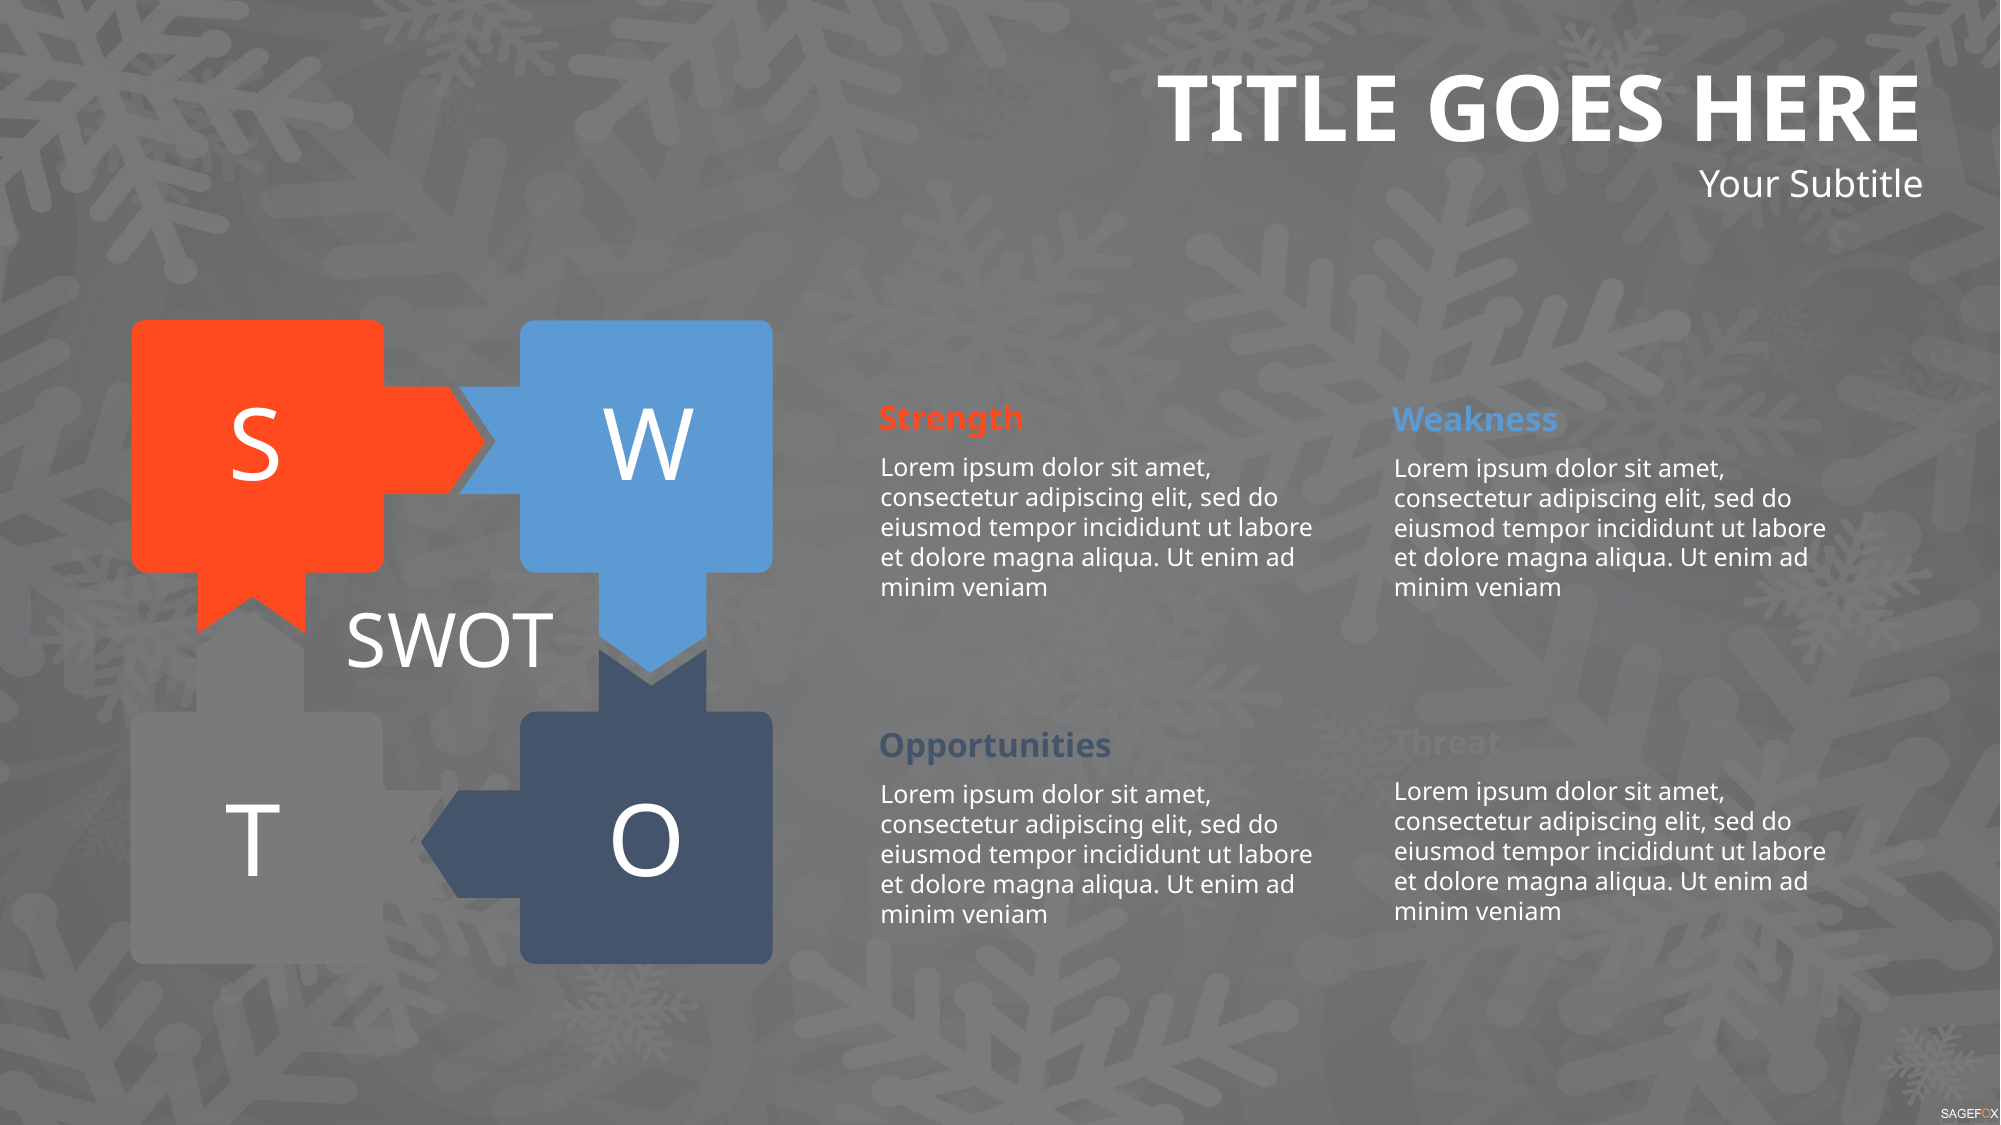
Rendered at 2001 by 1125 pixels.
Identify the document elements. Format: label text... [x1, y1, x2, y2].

text_box TITLE GOES HERE Your Subtitle [1035, 42, 1939, 212]
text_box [863, 389, 1344, 581]
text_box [420, 649, 774, 965]
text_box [1377, 713, 1858, 905]
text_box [1377, 390, 1858, 581]
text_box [863, 716, 1344, 908]
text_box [128, 320, 458, 634]
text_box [458, 320, 777, 673]
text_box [125, 611, 446, 965]
picture [0, 0, 2001, 1125]
text_box SWOT [446, 634, 458, 649]
